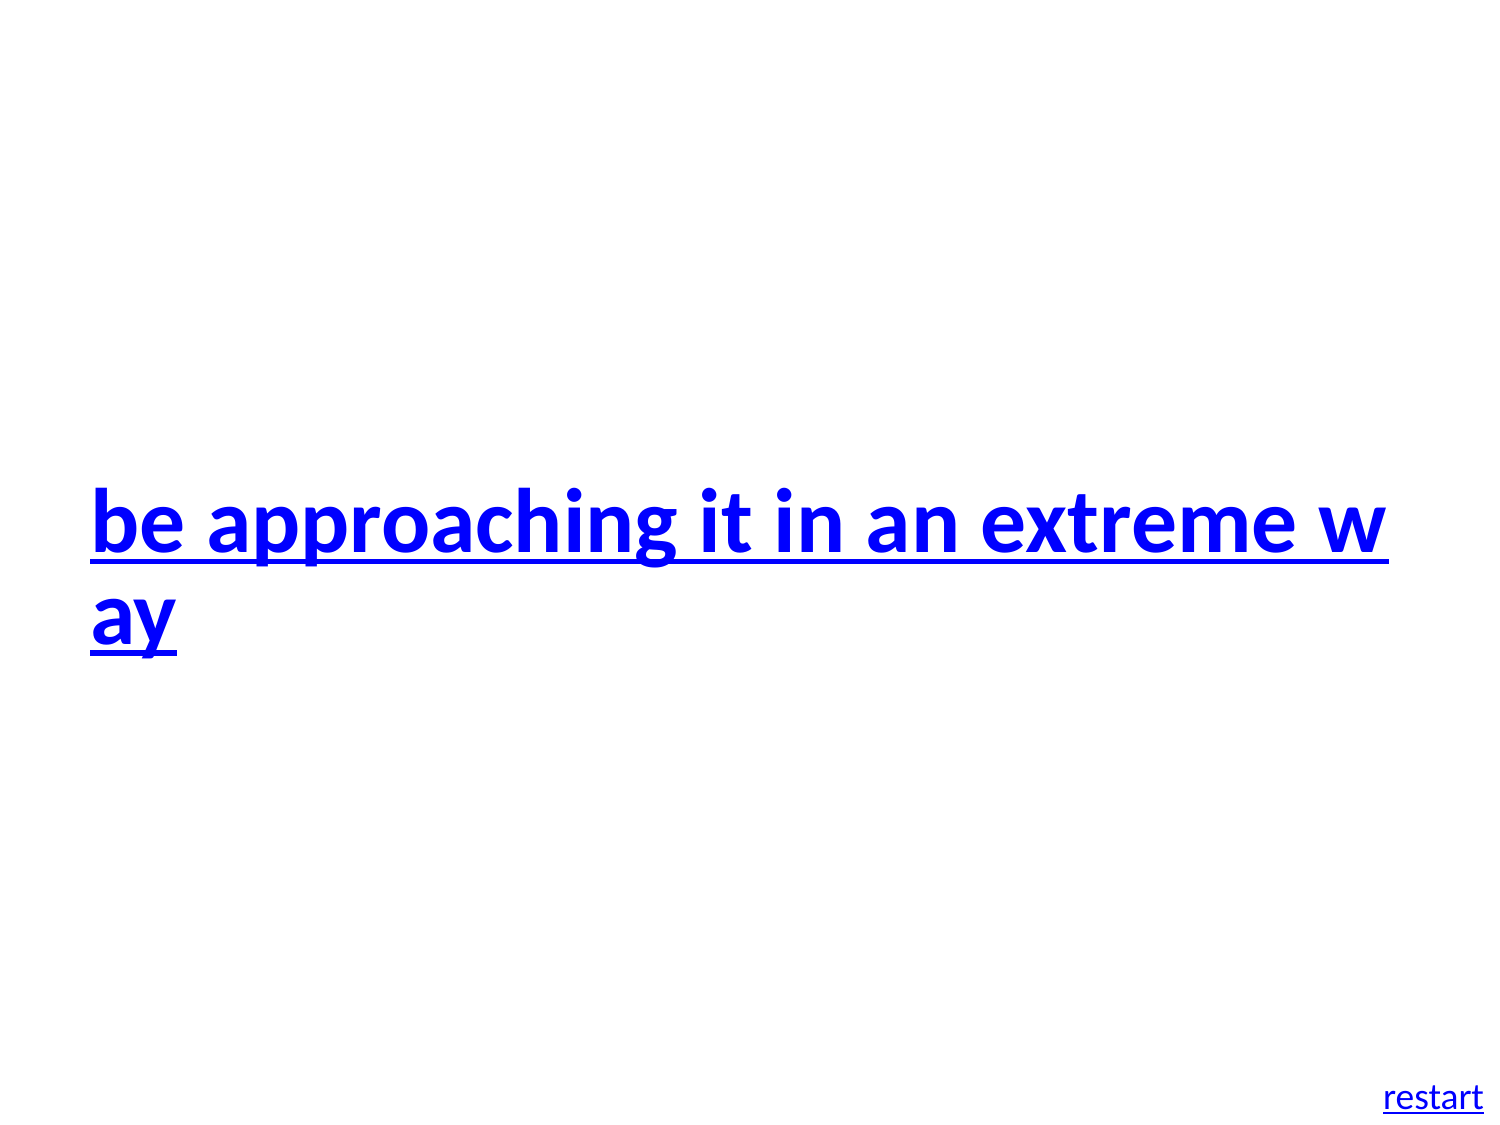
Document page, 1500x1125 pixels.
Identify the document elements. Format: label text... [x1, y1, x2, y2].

list be approaching it in an extreme way [75, 324, 1425, 1005]
